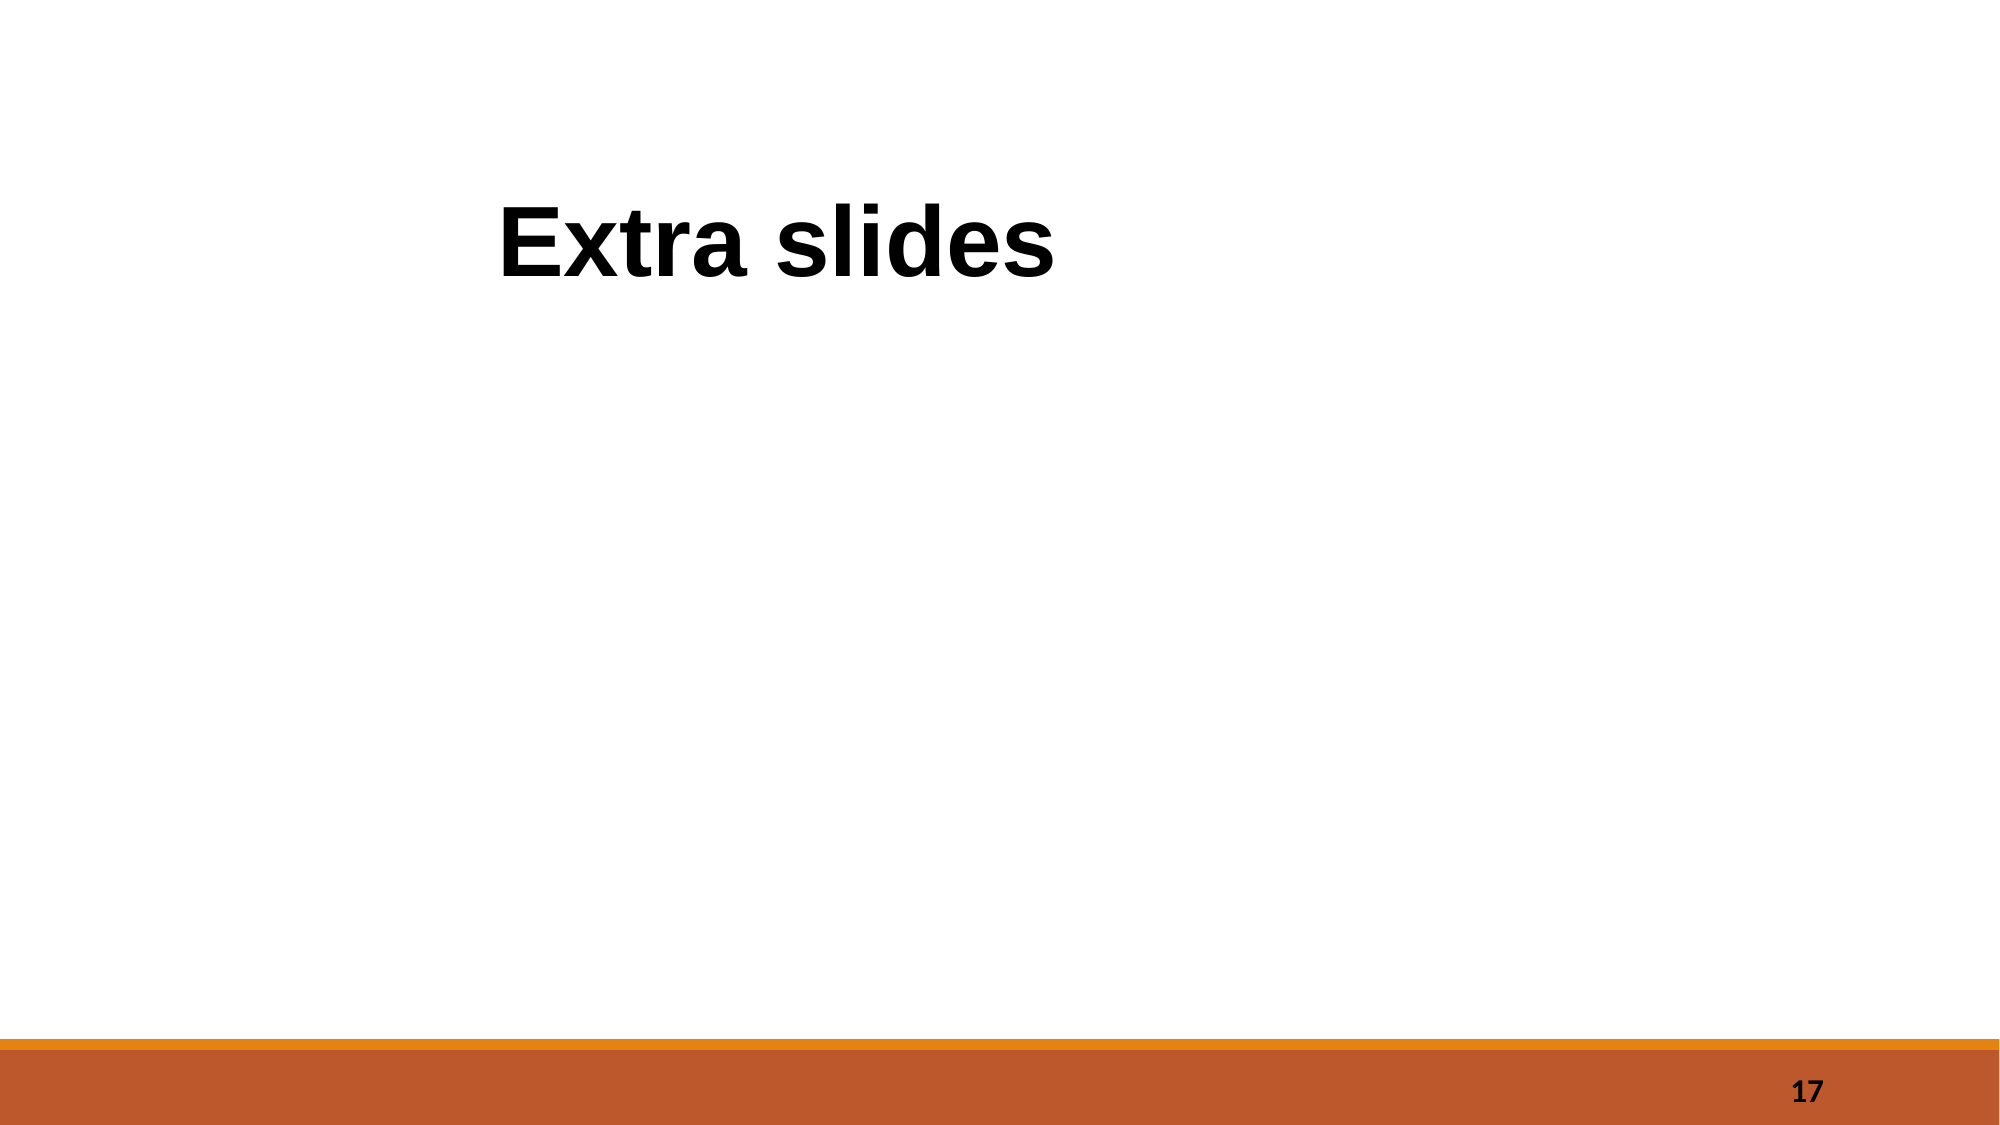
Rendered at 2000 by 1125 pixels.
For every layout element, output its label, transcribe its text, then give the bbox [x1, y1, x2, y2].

list Extra slides [474, 182, 2000, 943]
slide_number 17 [1623, 1059, 1839, 1120]
